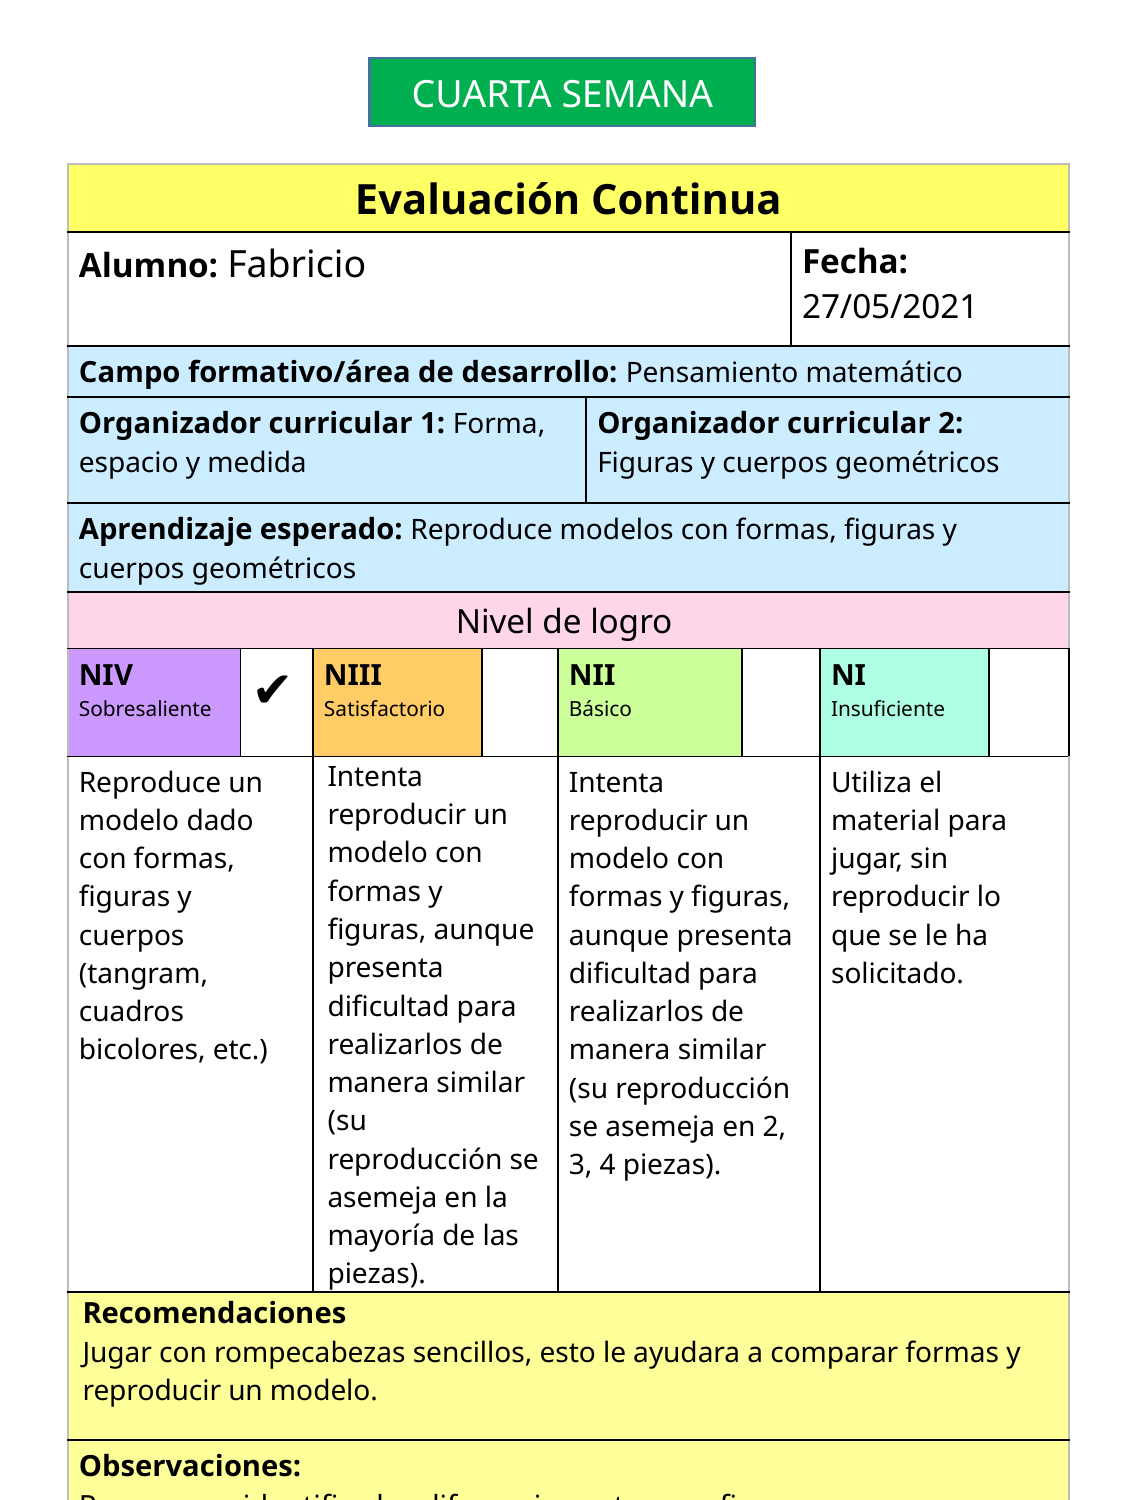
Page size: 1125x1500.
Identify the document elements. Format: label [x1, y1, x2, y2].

table_cell [69, 649, 240, 756]
table_cell [69, 757, 312, 1291]
table_cell [821, 757, 1068, 1291]
table_cell [69, 593, 1068, 648]
table_cell [69, 1441, 1068, 1500]
table_cell [821, 649, 988, 756]
text_box [368, 57, 756, 127]
table_cell [69, 233, 790, 345]
table_cell [69, 1293, 1068, 1439]
table_cell [314, 649, 481, 756]
table_cell [69, 504, 1068, 591]
table_cell [314, 757, 557, 1291]
table_cell [241, 649, 312, 756]
table_header [69, 165, 1068, 231]
table_cell [792, 233, 1068, 345]
table_cell [587, 398, 1068, 502]
table_cell [990, 649, 1068, 756]
table_cell [69, 347, 1068, 396]
table_cell [559, 757, 819, 1291]
table_cell [743, 649, 819, 756]
table_cell [483, 649, 557, 756]
table_cell [559, 649, 741, 756]
table_cell [69, 398, 585, 502]
